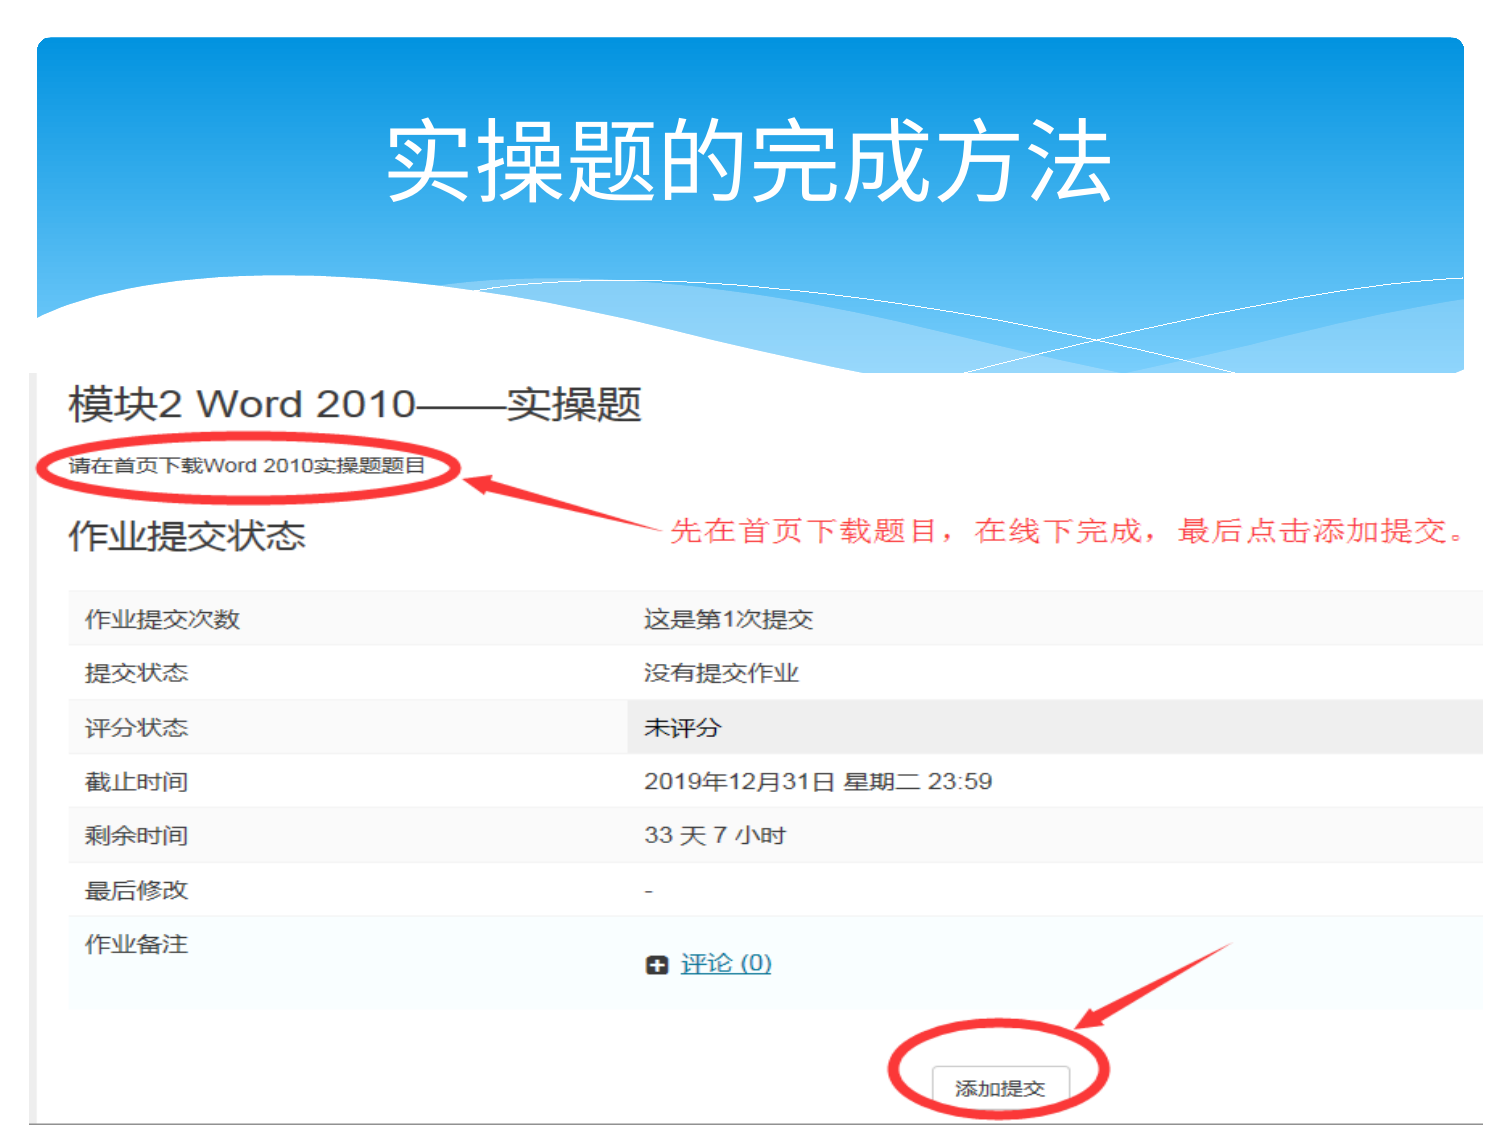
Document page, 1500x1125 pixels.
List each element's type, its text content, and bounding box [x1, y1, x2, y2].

picture [29, 373, 1483, 1125]
title 实操题的完成方法 [75, 55, 1425, 261]
